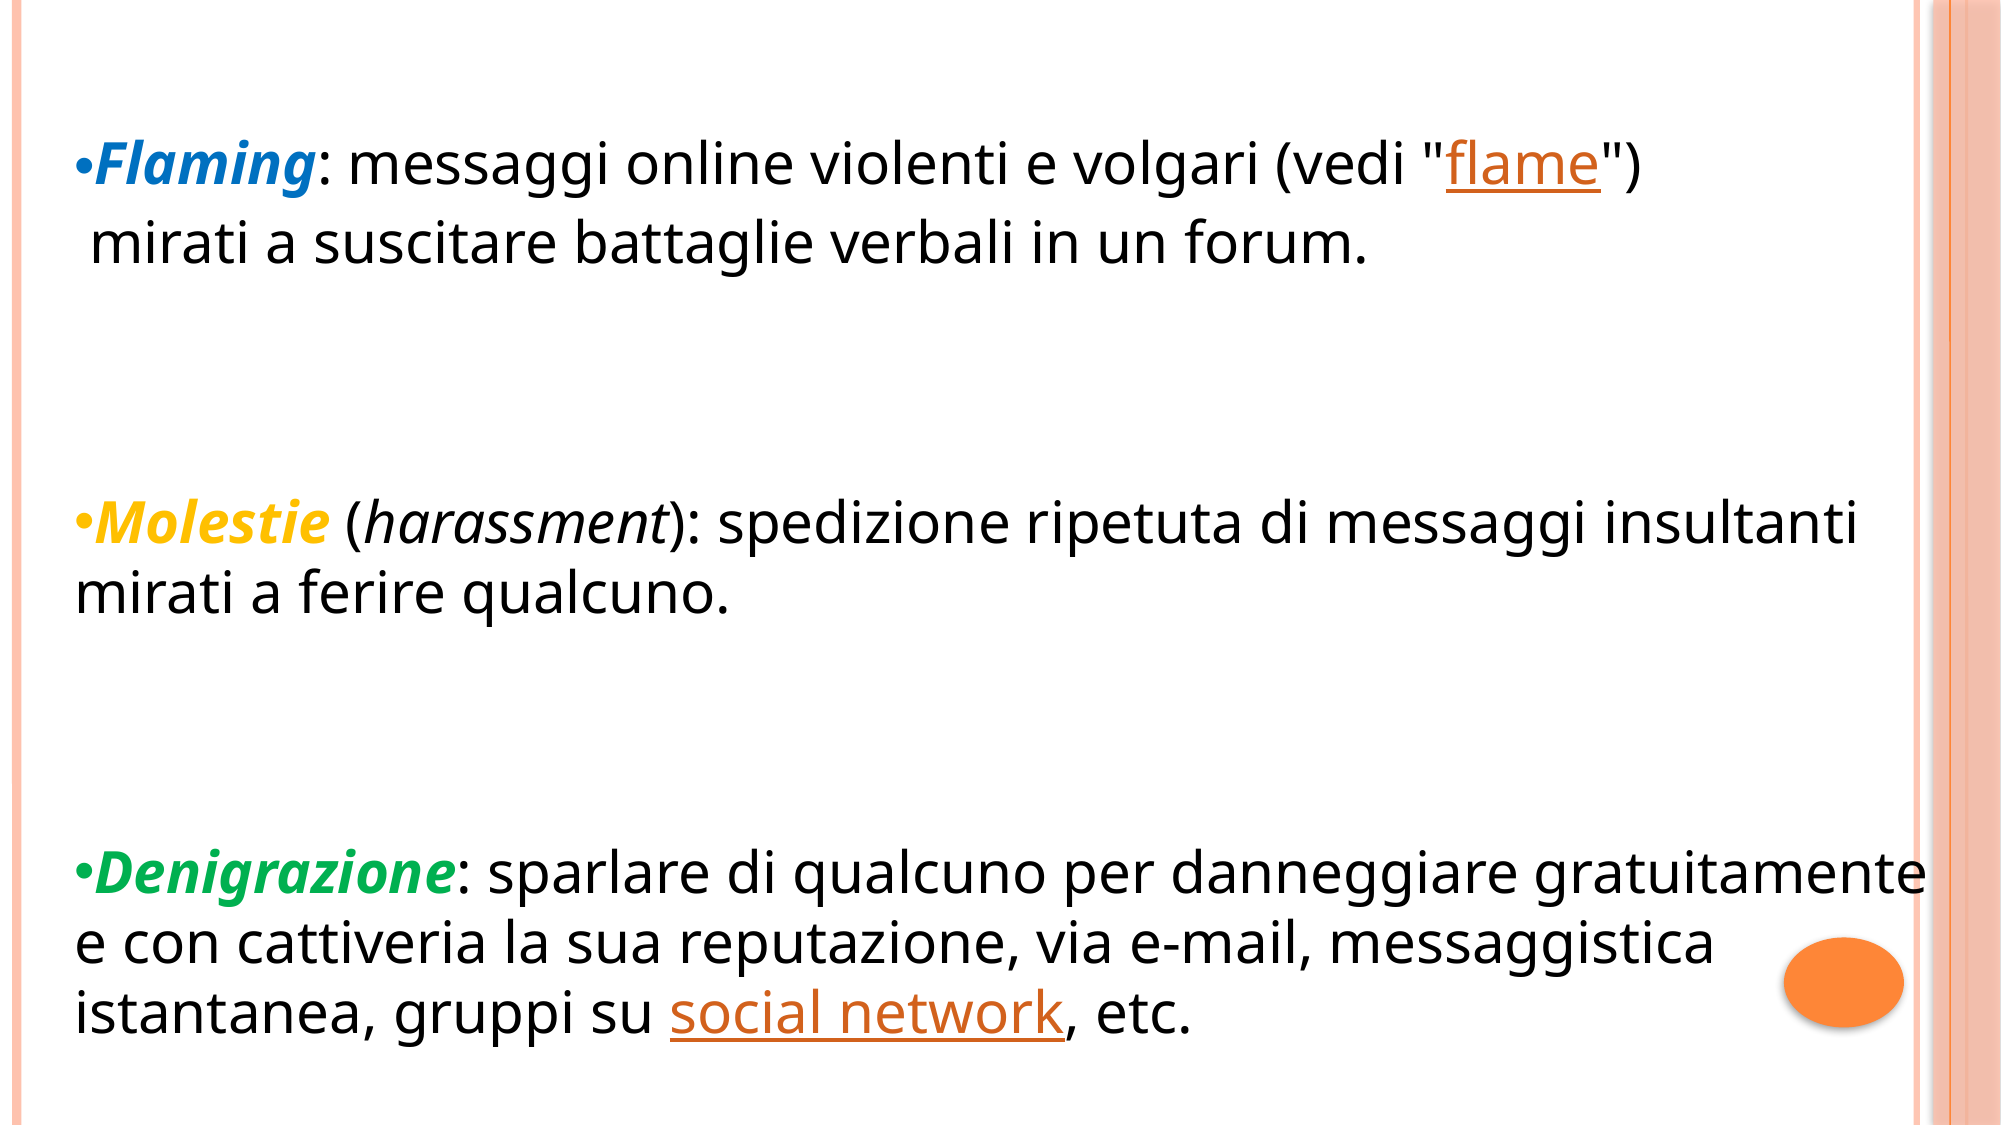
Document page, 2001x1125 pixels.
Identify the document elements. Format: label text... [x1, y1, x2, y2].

text_box Flaming: messaggi online violenti e volgari (vedi "flame") mirati a suscitare battaglie verbali in un forum. Molestie (harassment): spedizione ripetuta di messaggi insultanti mirati a ferire qualcuno. Denigrazione: sparlare di qualcuno per danneggiare gratuitamente e con cattiveria la sua reputazione, via e-mail, messaggistica istantanea, gruppi su social network, etc. [59, 48, 1957, 1062]
